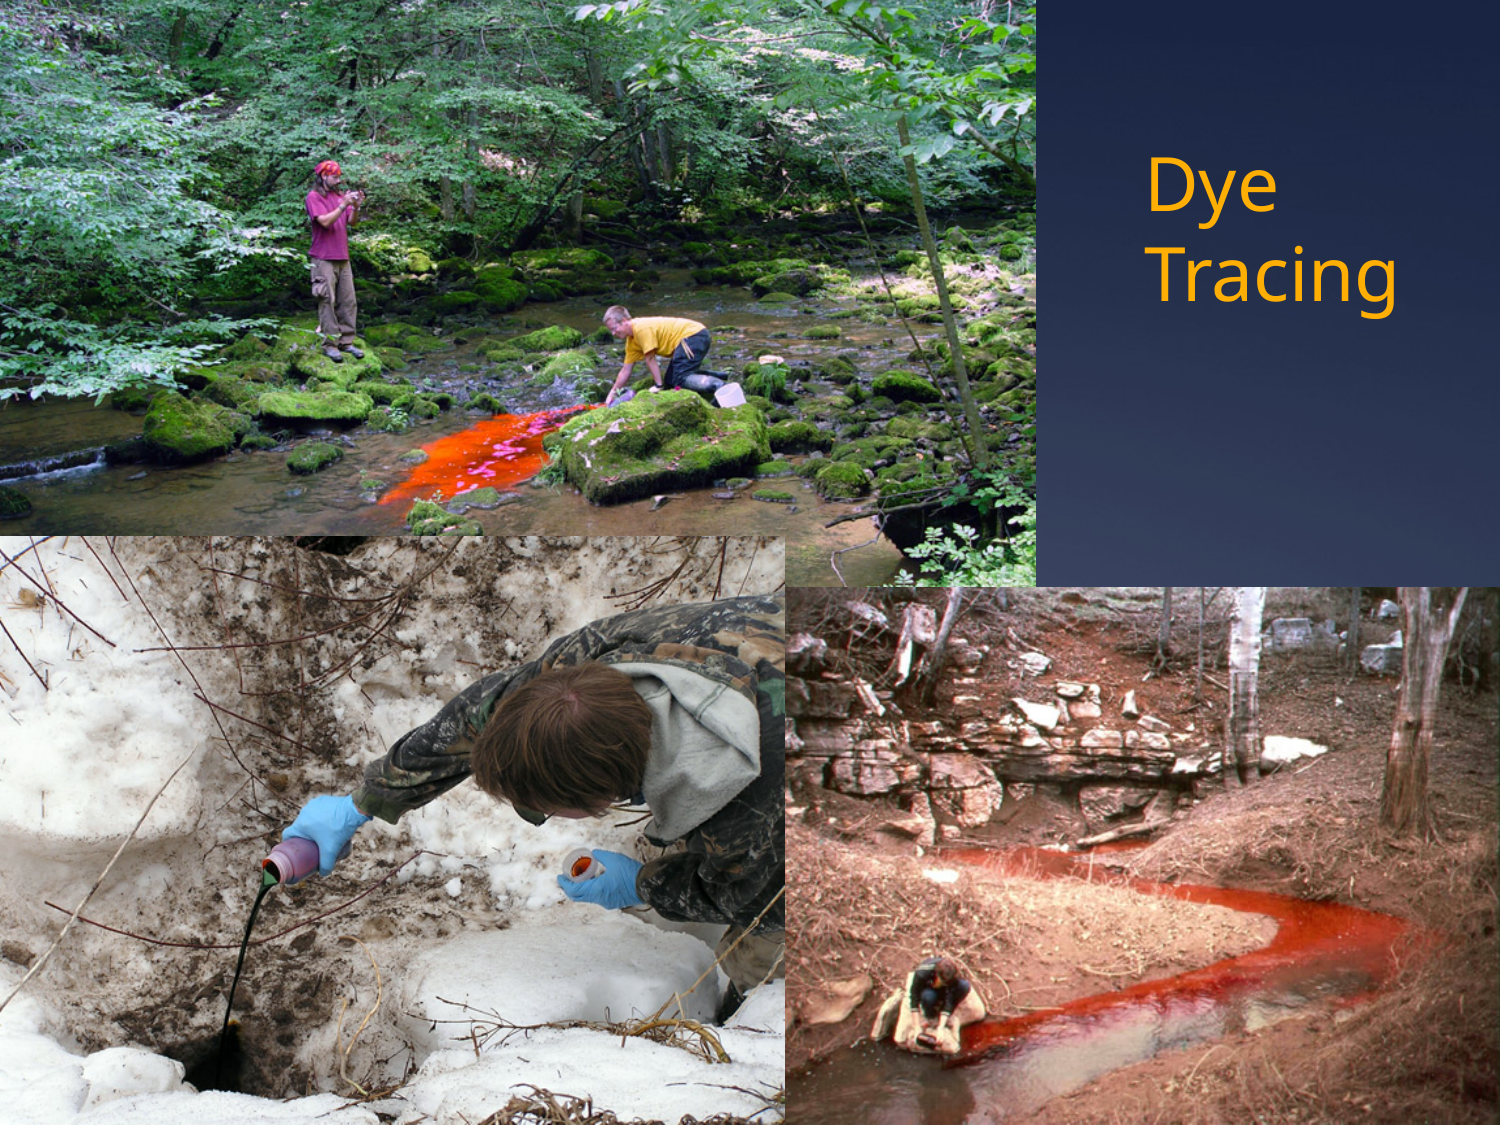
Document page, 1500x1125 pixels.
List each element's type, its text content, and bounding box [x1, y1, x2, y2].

text_box Dye Tracing [1129, 129, 1417, 325]
picture [0, 0, 1500, 1125]
